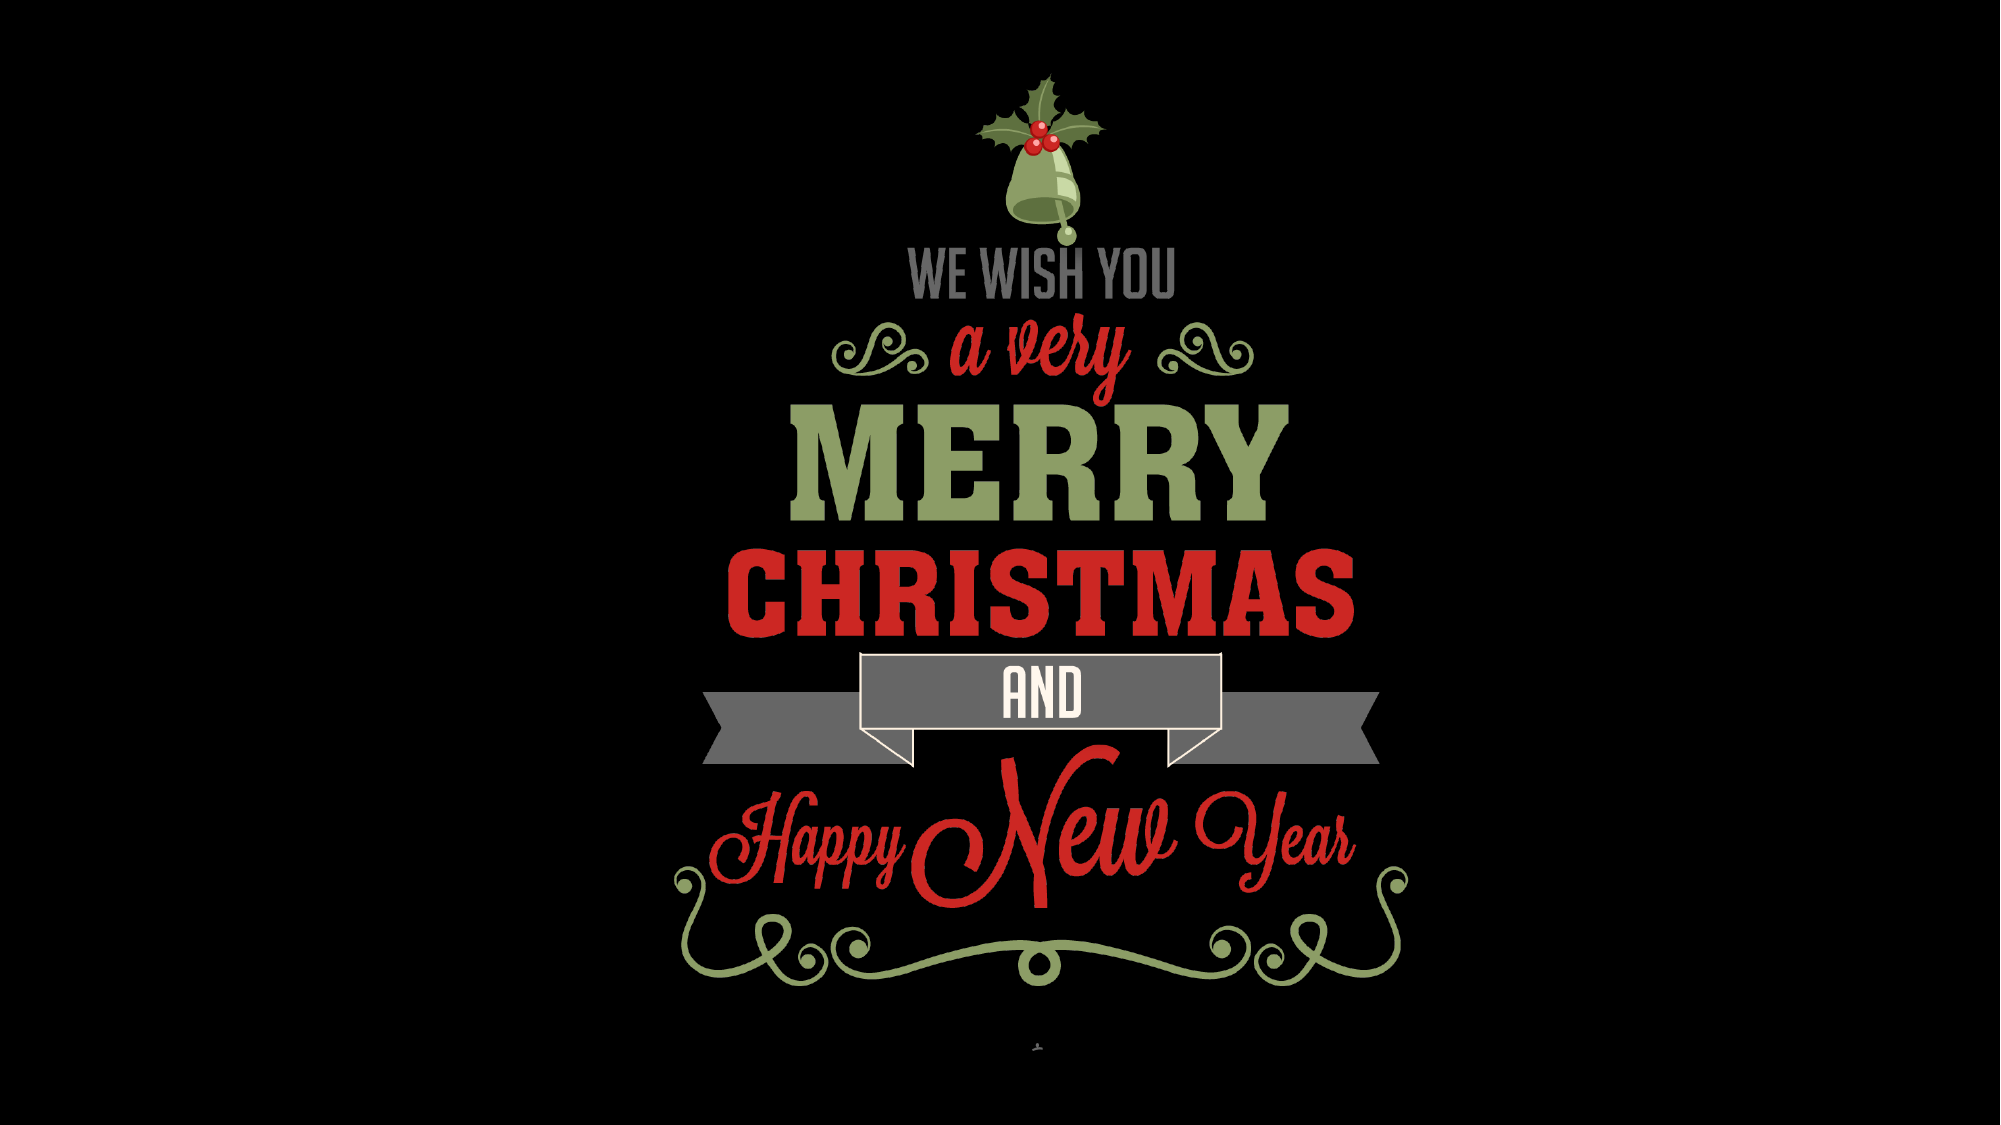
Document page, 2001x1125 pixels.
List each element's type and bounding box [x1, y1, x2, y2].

picture [437, 0, 1563, 1125]
